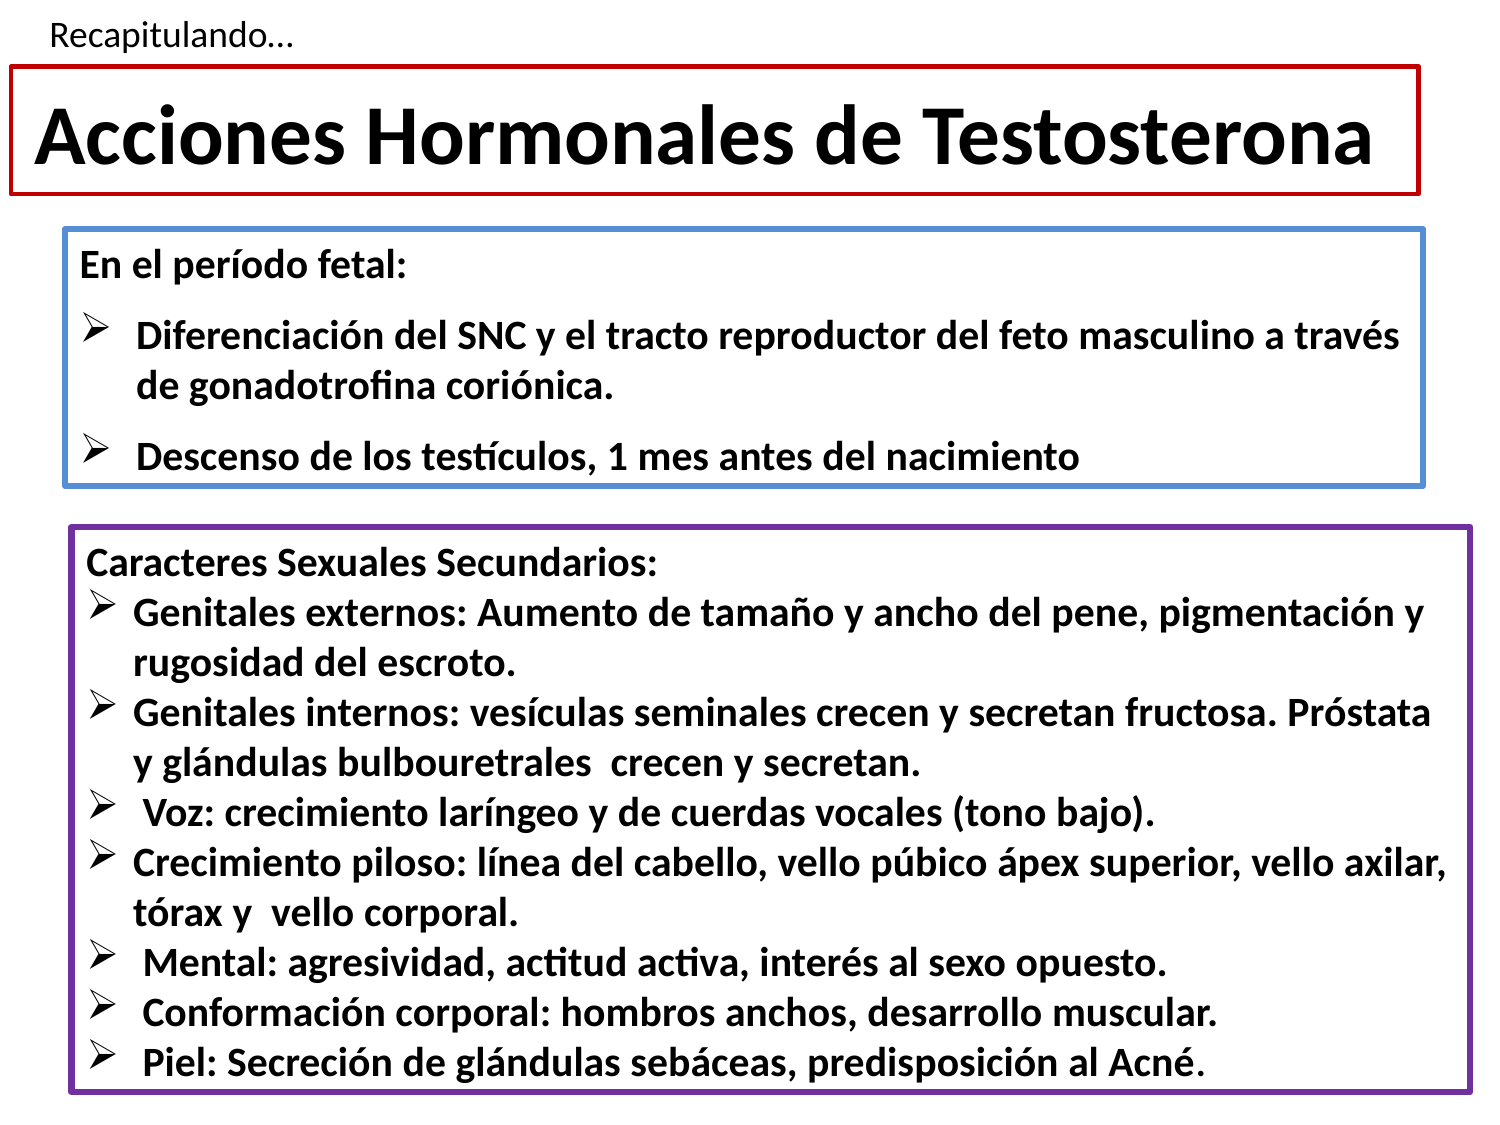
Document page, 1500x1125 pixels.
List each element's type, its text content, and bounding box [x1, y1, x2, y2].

text_box Recapitulando… [34, 2, 786, 63]
text_box Caracteres Sexuales Secundarios: Genitales externos: Aumento de tamaño y ancho del pene, pigmentación y rugosidad del escroto. Genitales internos: vesículas seminales crecen y secretan fructosa. Próstata y glándulas bulbouretrales crecen y secretan. Voz: crecimiento laríngeo y de cuerdas vocales (tono bajo). Crecimiento piloso: línea del cabello, vello púbico ápex superior, vello axilar, tórax y vello corporal. Mental: agresividad, actitud activa, interés al sexo opuesto. Conformación corporal: hombros anchos, desarrollo muscular. Piel: Secreción de glándulas sebáceas, predisposición al Acné. [71, 527, 1471, 1092]
title Acciones Hormonales de Testosterona [11, 66, 1419, 194]
text_box En el período fetal: Diferenciación del SNC y el tracto reproductor del feto masculino a través de gonadotrofina coriónica. Descenso de los testículos, 1 mes antes del nacimiento [64, 229, 1424, 486]
